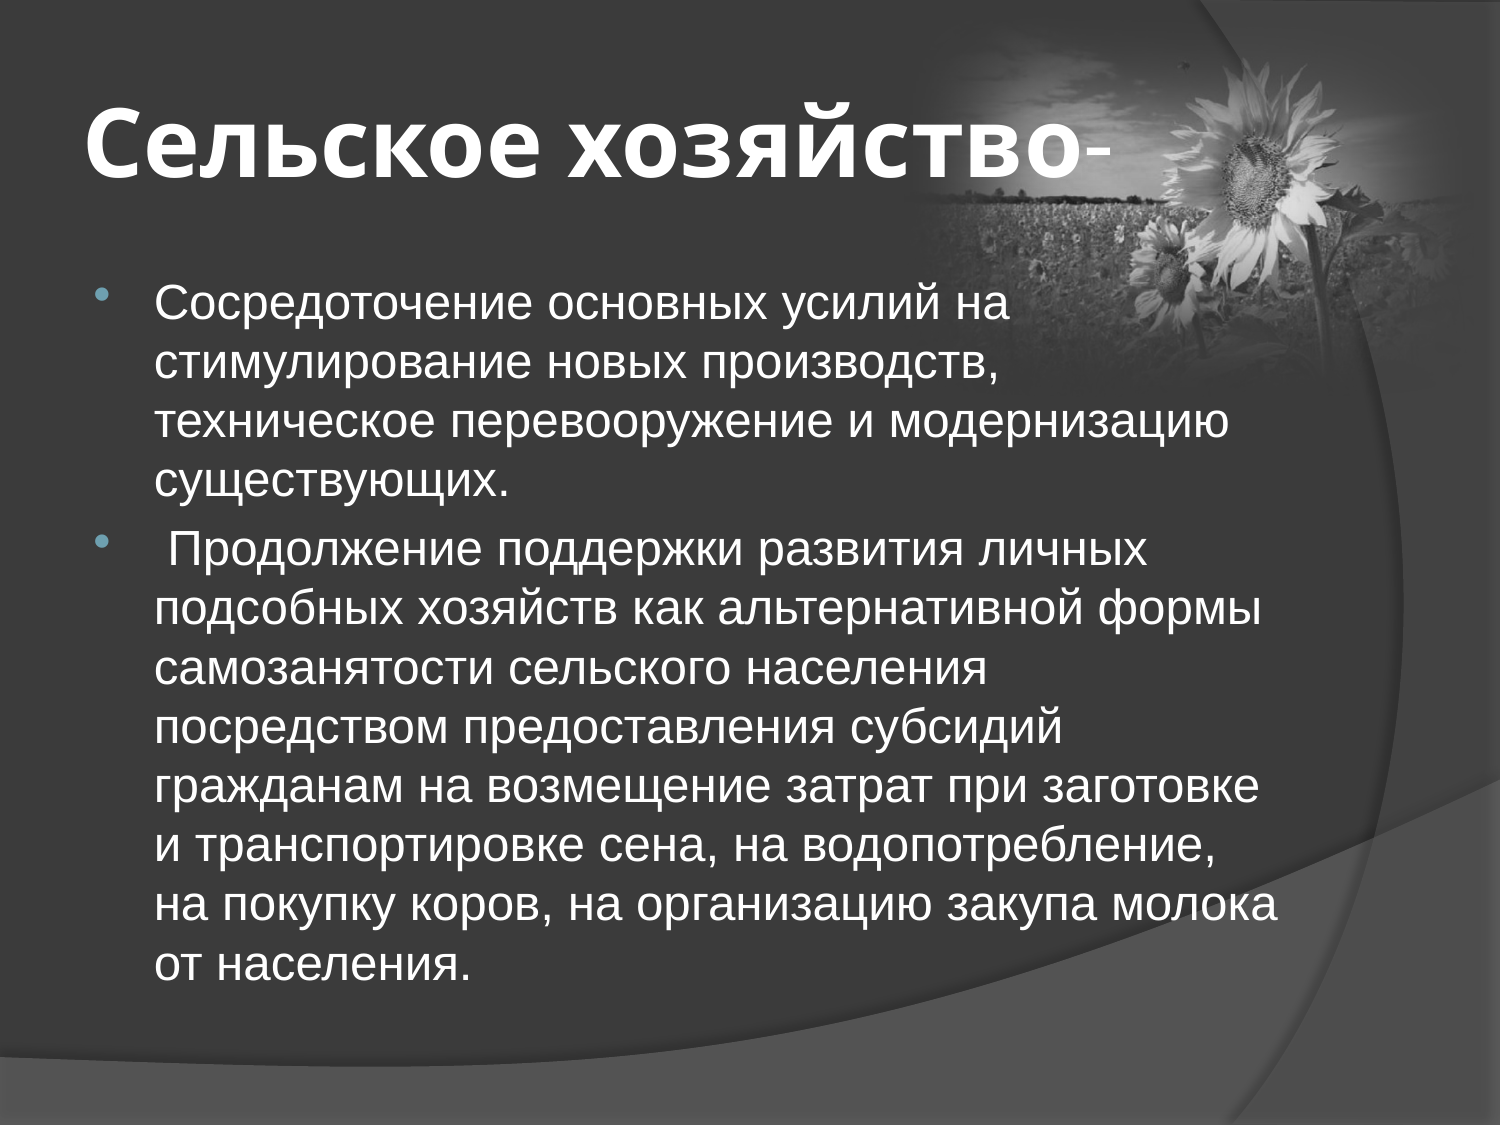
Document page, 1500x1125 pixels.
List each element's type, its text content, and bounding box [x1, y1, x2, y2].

title Сельское хозяйство- [75, 45, 889, 233]
list Сосредоточение основных усилий на стимулирование новых производств, техническое перевооружение и модернизацию существующих. Продолжение поддержки развития личных подсобных хозяйств как альтернативной формы самозанятости сельского населения посредством предоставления субсидий гражданам на возмещение затрат при заготовке и транспортировке сена, на водопотребление, на покупку коров, на организацию закупа молока от населения. [75, 262, 1300, 1005]
picture [899, 0, 1477, 401]
